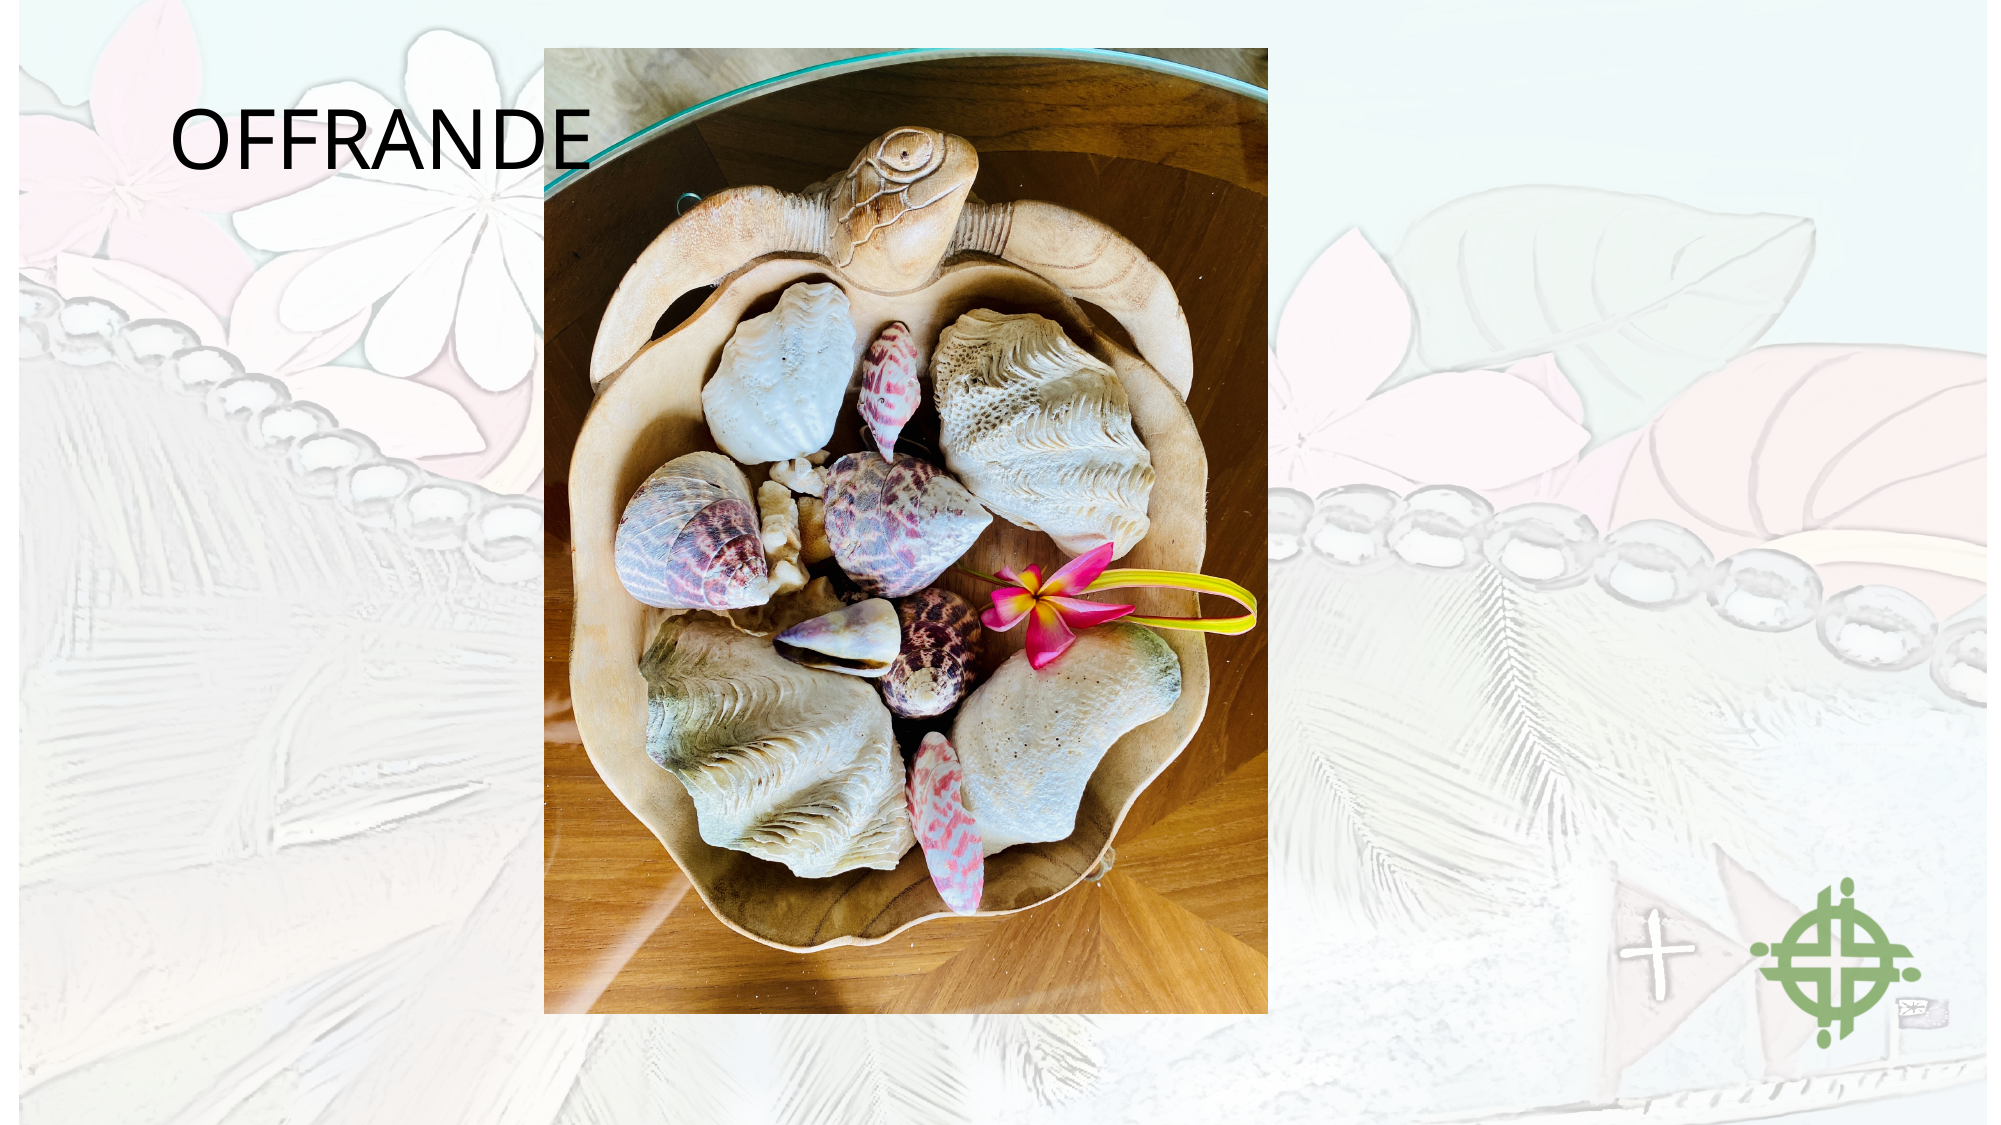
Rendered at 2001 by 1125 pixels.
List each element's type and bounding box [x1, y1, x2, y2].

list [544, 48, 1268, 1014]
picture [19, 0, 1987, 1125]
